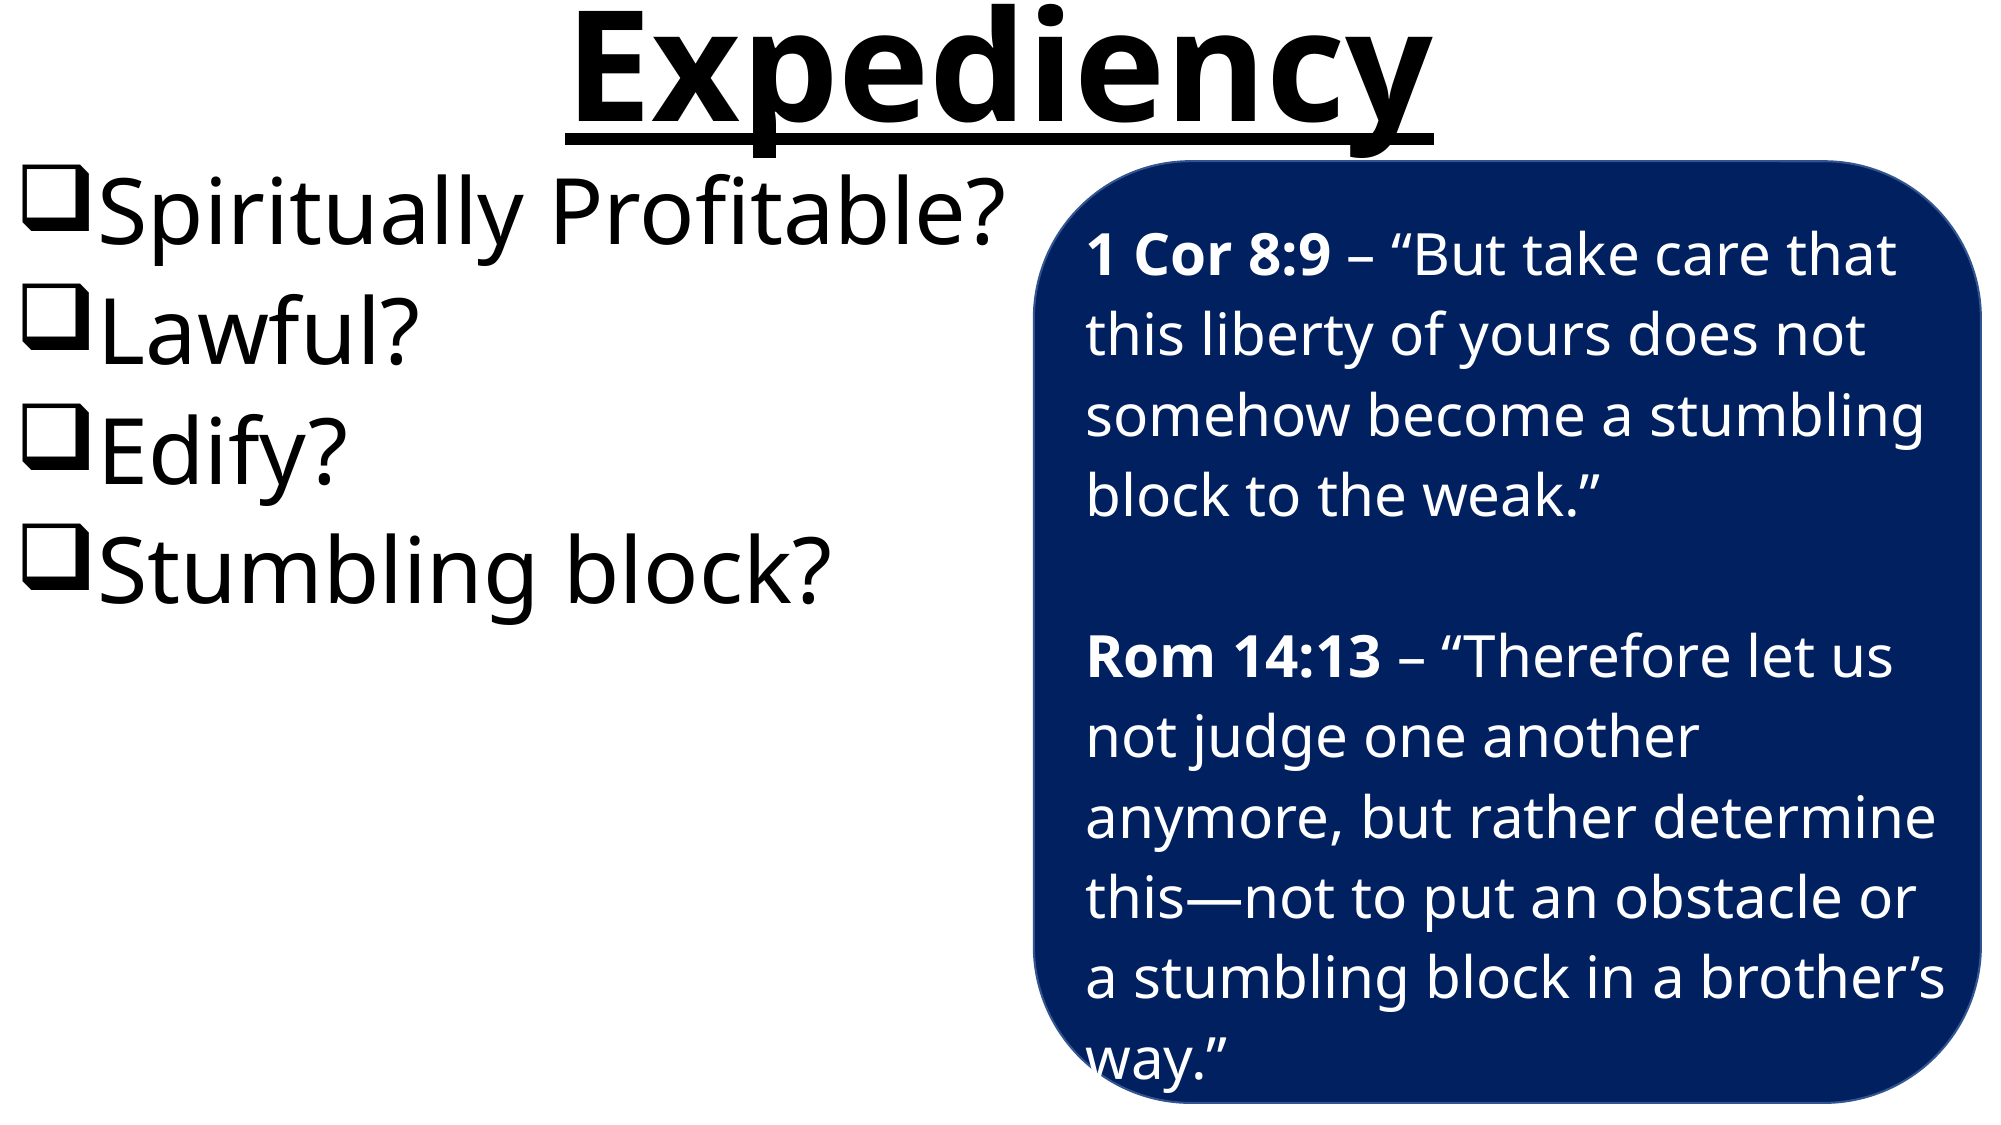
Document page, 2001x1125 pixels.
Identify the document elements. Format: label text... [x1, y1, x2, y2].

title Expediency [249, 0, 1750, 144]
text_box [1033, 161, 1981, 1103]
list Spiritually Profitable? Lawful? Edify? Stumbling block? [0, 157, 1103, 1125]
